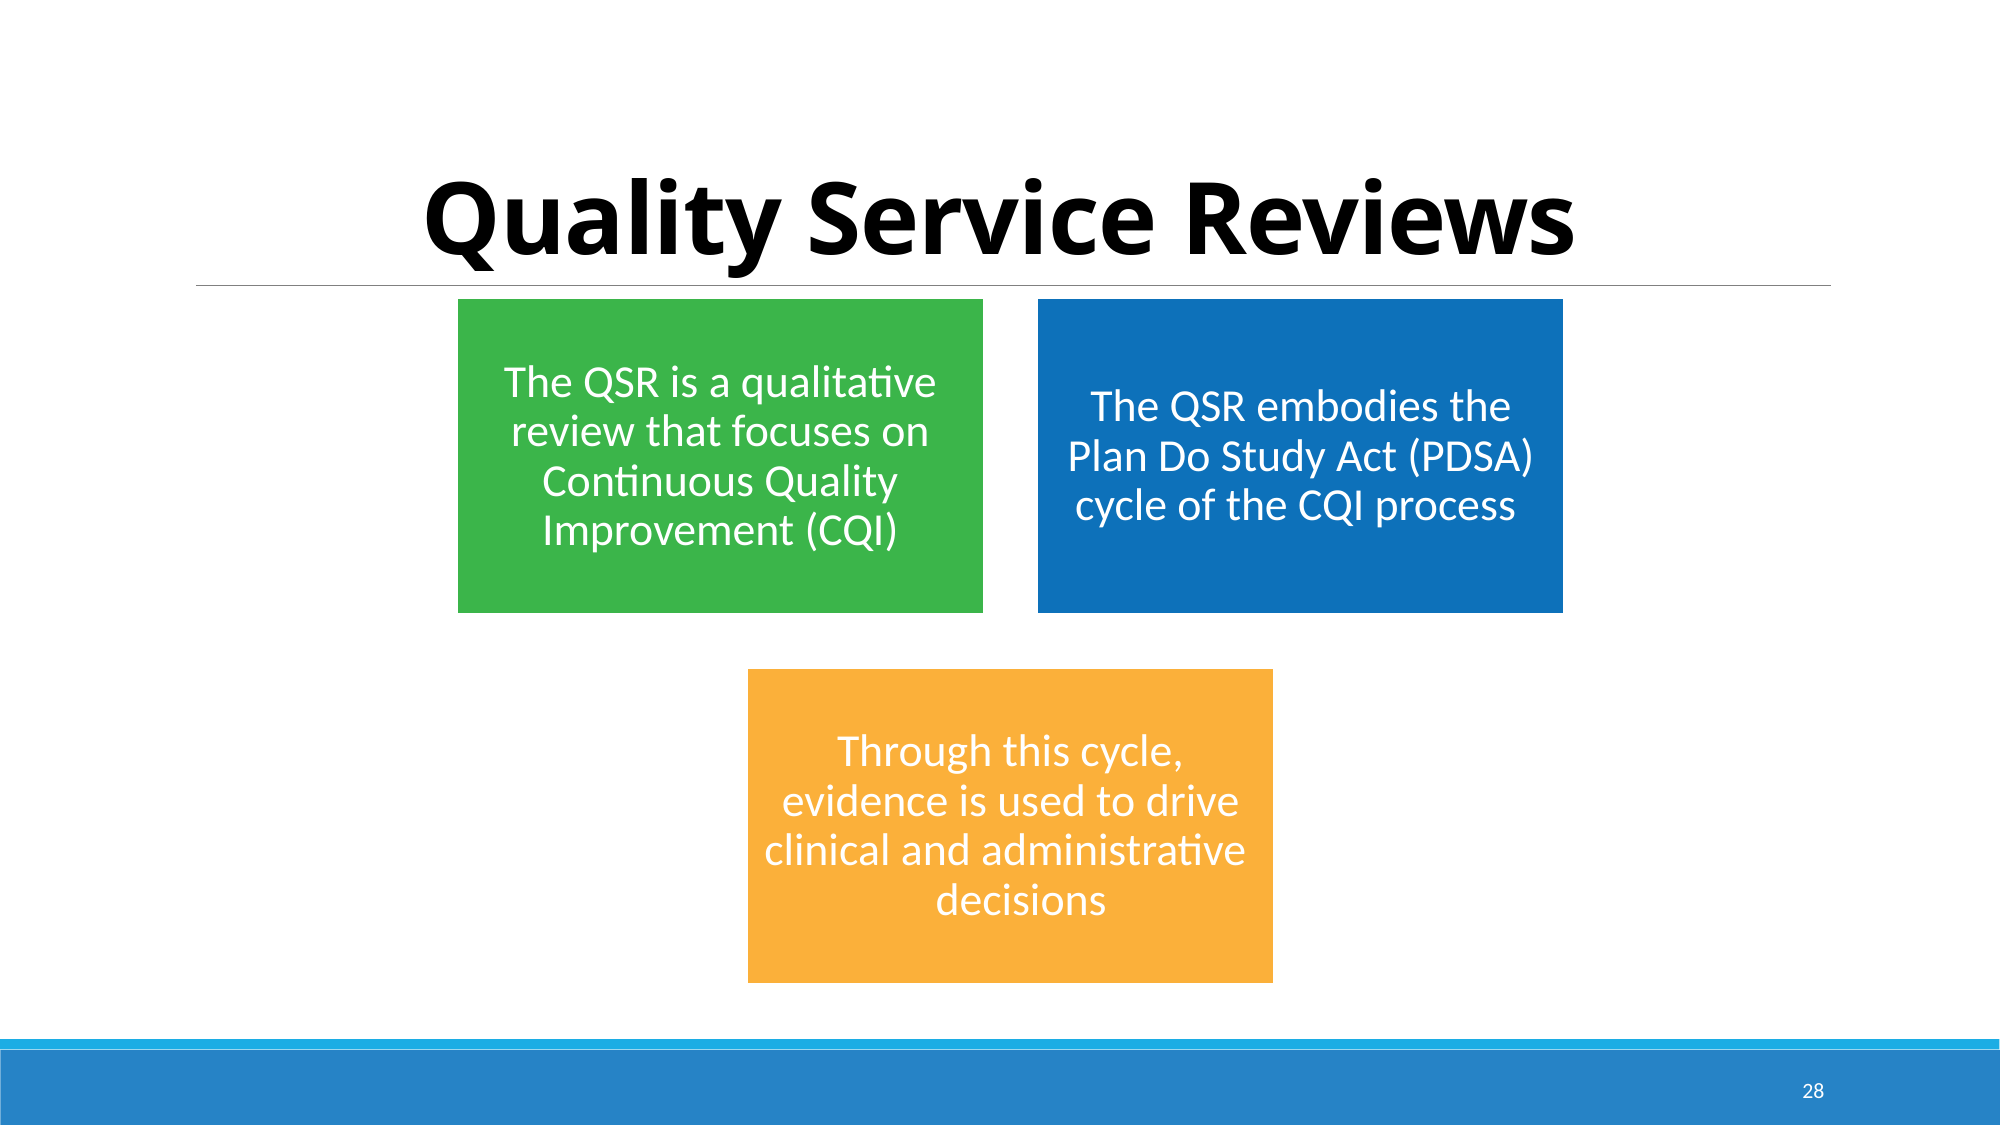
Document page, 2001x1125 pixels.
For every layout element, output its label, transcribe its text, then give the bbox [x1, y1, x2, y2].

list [320, 297, 1701, 985]
title Quality Service Reviews [0, 163, 2000, 283]
slide_number 28 [1624, 1059, 1840, 1120]
